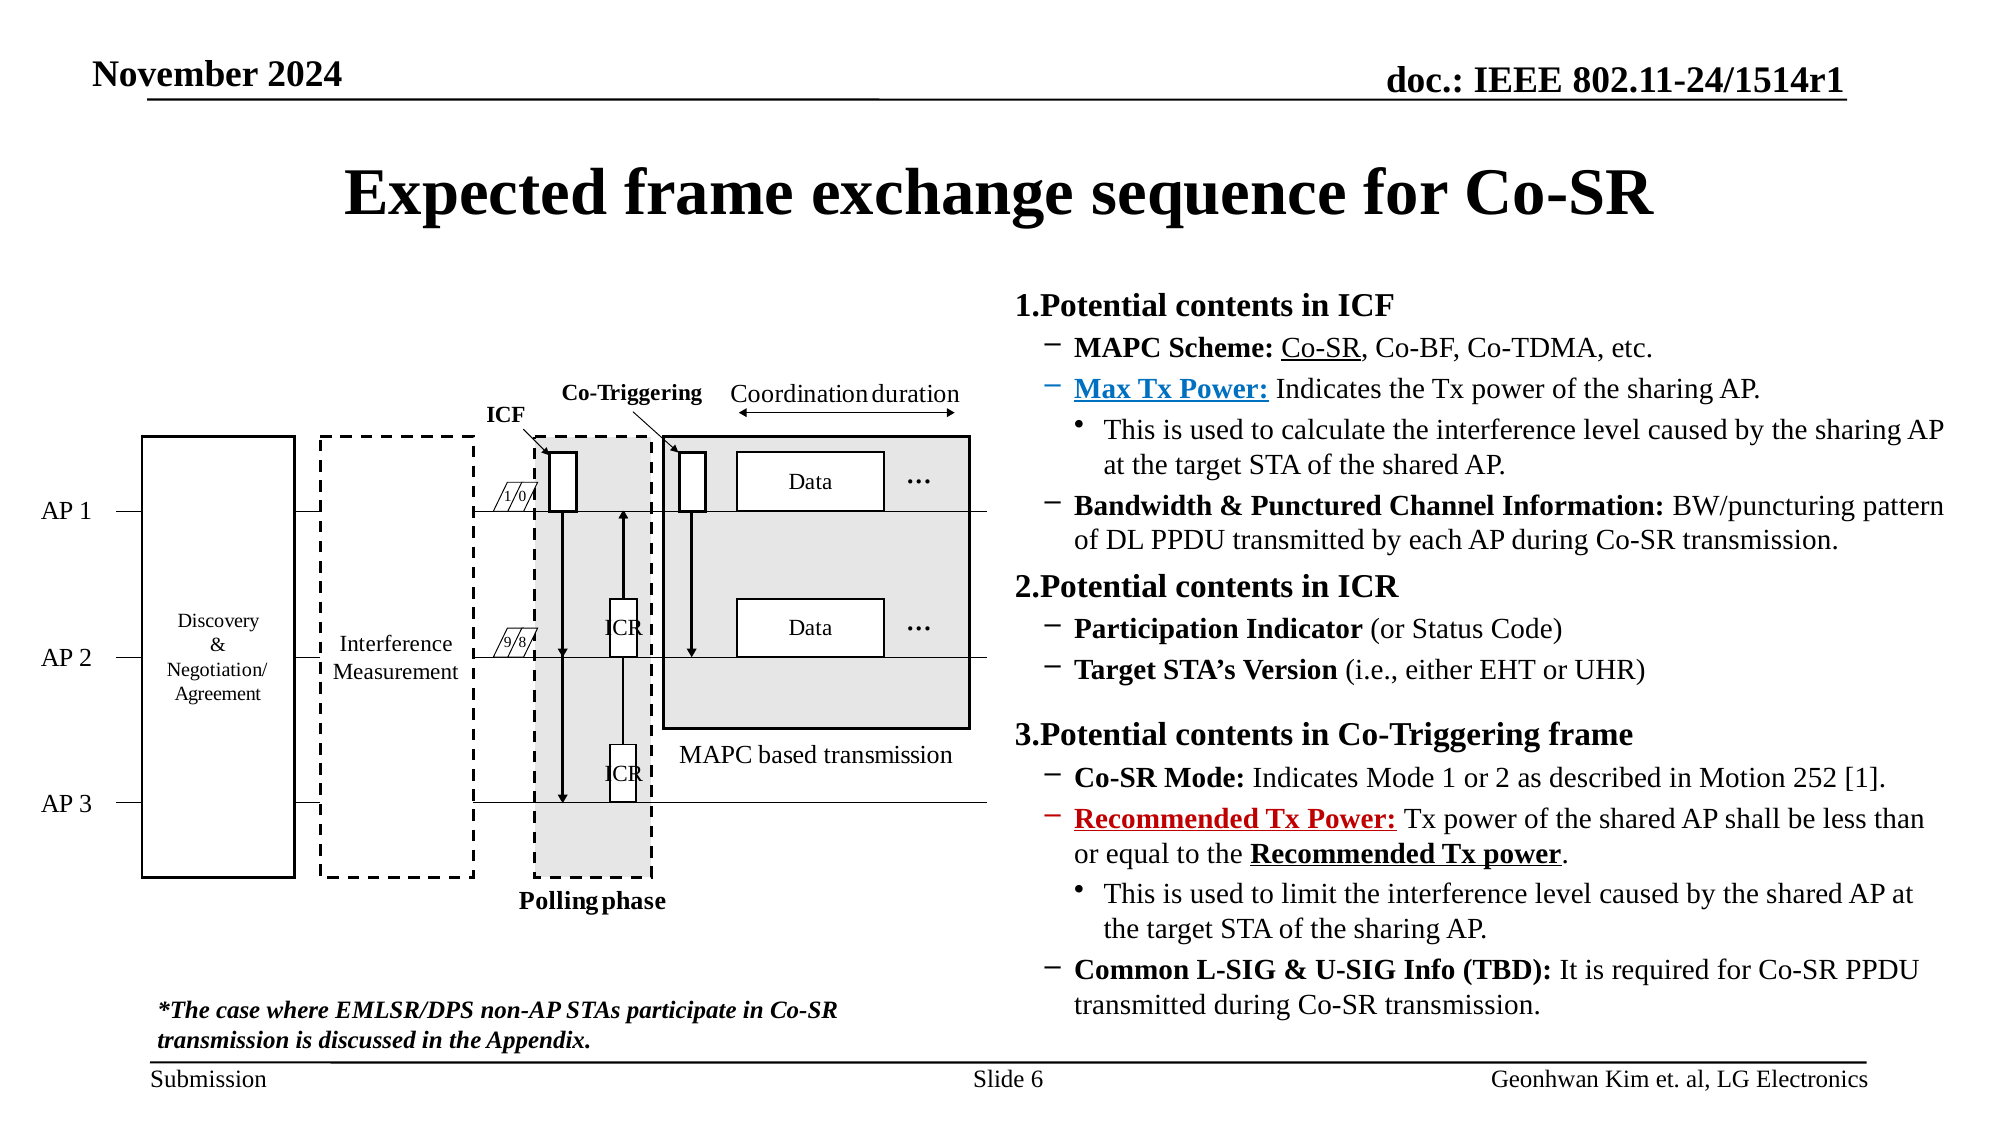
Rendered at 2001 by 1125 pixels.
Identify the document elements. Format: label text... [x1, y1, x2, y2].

text_box Potential contents in ICF MAPC Scheme: Co-SR, Co-BF, Co-TDMA, etc. Max Tx Power: Indicates the Tx power of the sharing AP. This is used to calculate the interference level caused by the sharing AP at the target STA of the shared AP. Bandwidth & Punctured Channel Information: BW/puncturing pattern of DL PPDU transmitted by each AP during Co-SR transmission. Potential contents in ICR Participation Indicator (or Status Code) Target STA’s Version (i.e., either EHT or UHR) Potential contents in Co-Triggering frame Co-SR Mode: Indicates Mode 1 or 2 as described in Motion 252 [1]. Recommended Tx Power: Tx power of the shared AP shall be less than or equal to the Recommended Tx power. This is used to limit the interference level caused by the shared AP at the target STA of the sharing AP. Common L-SIG & U-SIG Info (TBD): It is required for Co-SR PPDU transmitted during Co-SR transmission. [999, 275, 1963, 1050]
slide_number Slide 6 [972, 1061, 1045, 1093]
text_box *The case where EMLSR/DPS non-AP STAs participate in Co-SR transmission is discussed in the Appendix. [142, 986, 987, 1062]
footer Geonhwan Kim et. al, LG Electronics [1485, 1061, 1869, 1093]
title Expected frame exchange sequence for Co-SR [151, 112, 1849, 263]
picture [24, 368, 988, 932]
